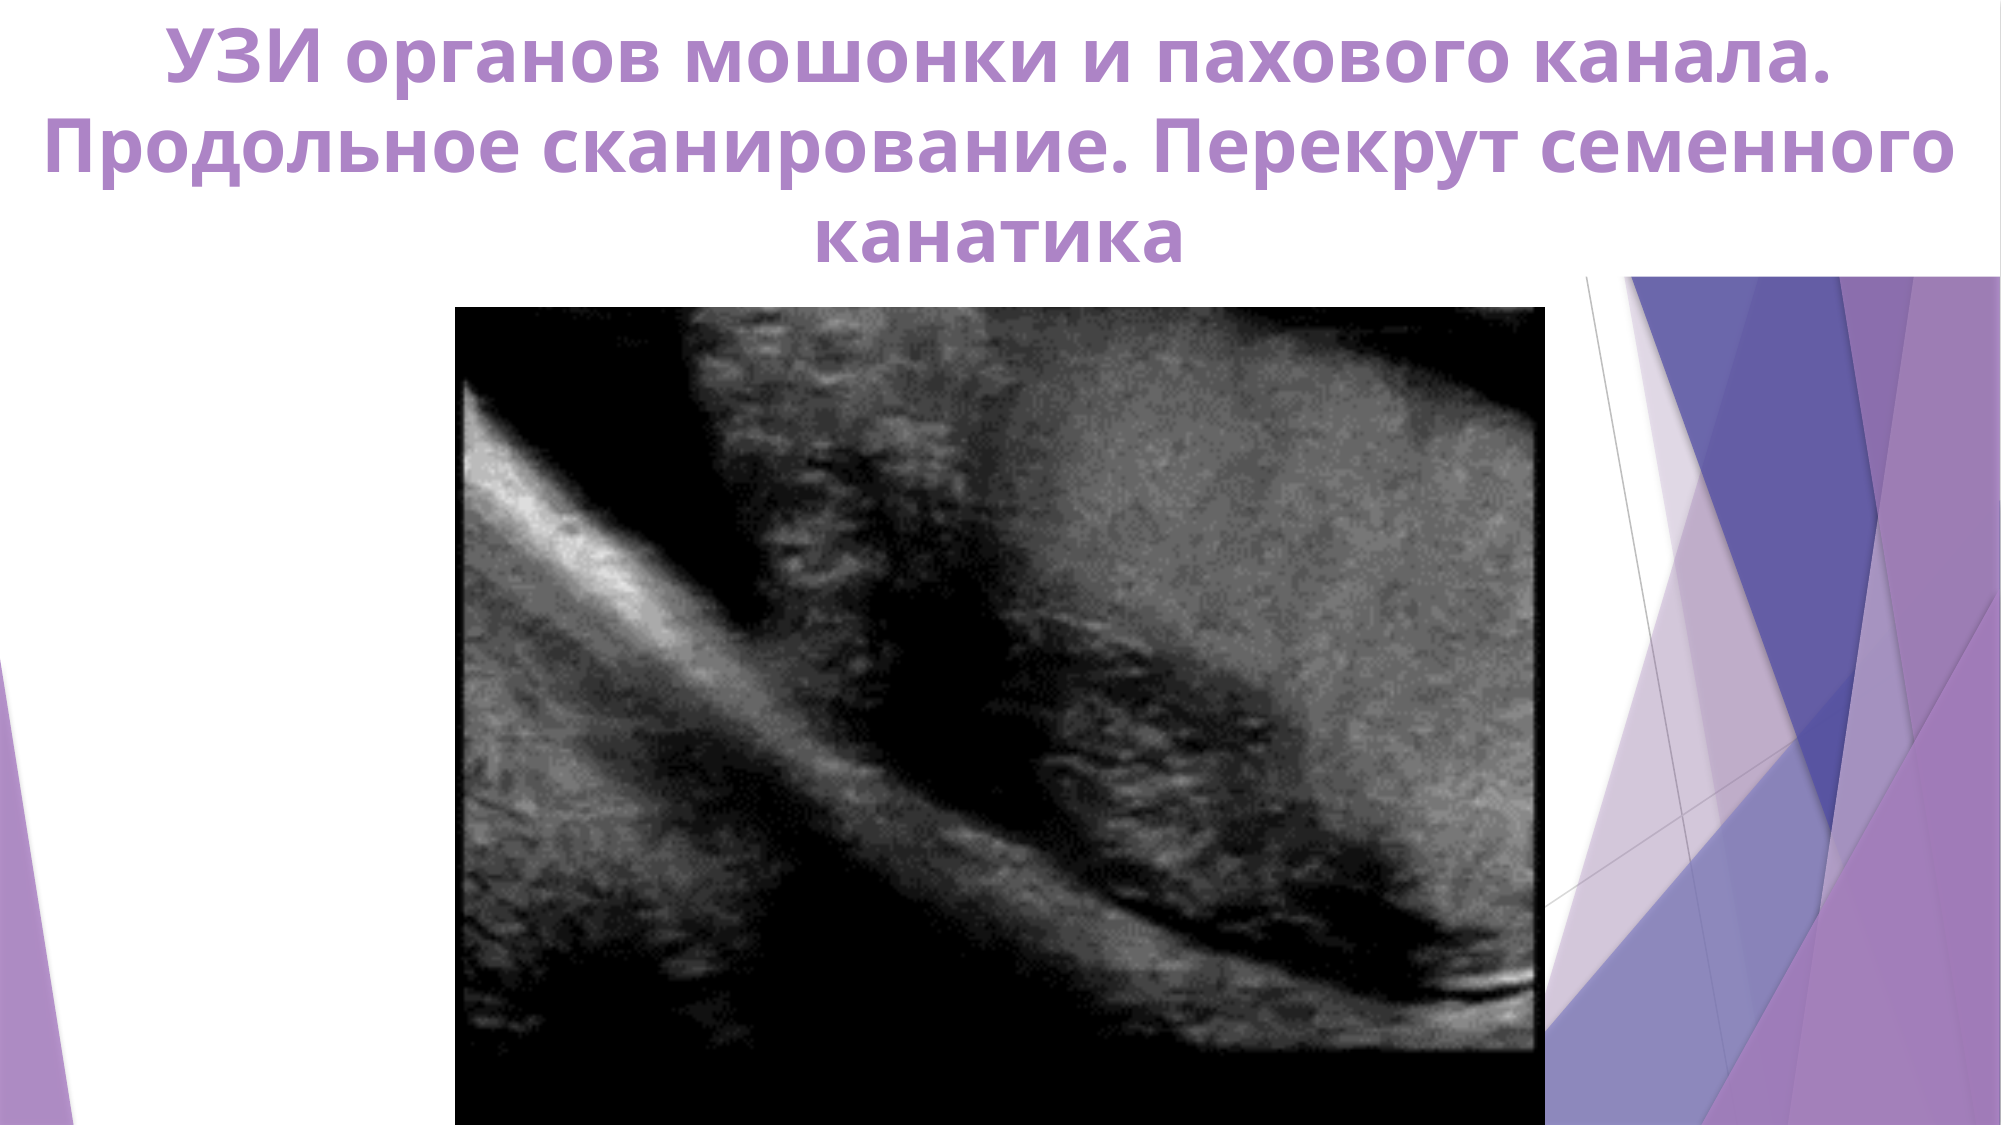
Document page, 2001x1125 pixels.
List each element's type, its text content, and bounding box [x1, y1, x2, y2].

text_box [453, 306, 1547, 1125]
title УЗИ органов мошонки и пахового канала. Продольное сканирование. Перекрут семенного канатика [0, 0, 2000, 277]
